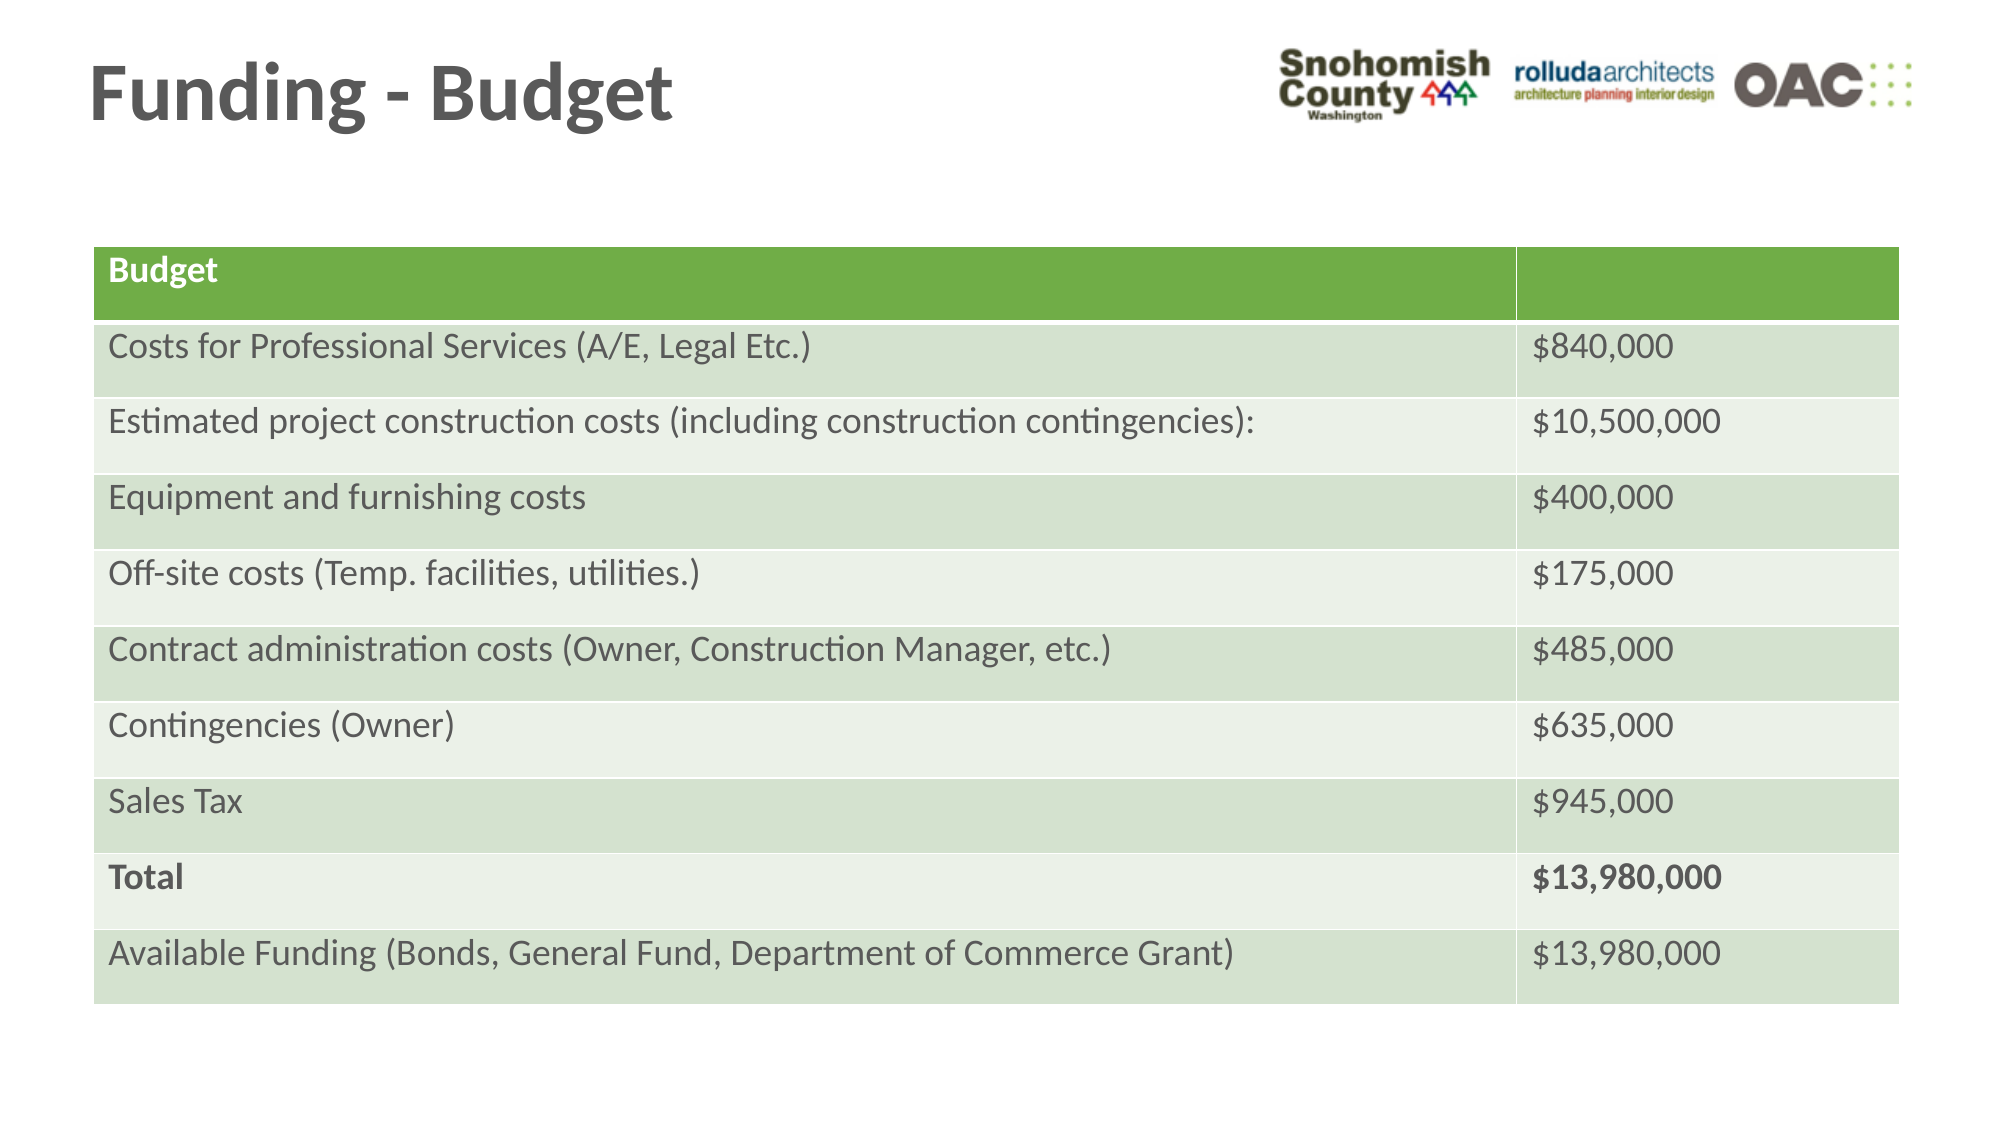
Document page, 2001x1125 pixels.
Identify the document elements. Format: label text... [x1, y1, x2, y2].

table_cell Total [94, 854, 1516, 929]
table_cell $485,000 [1517, 627, 1899, 701]
table_cell $945,000 [1517, 779, 1899, 853]
table_cell Estimated project construction costs (including construction contingencies): [94, 399, 1516, 473]
text_box Funding - Budget [74, 29, 1469, 145]
table_cell Sales Tax [94, 779, 1516, 853]
table_cell $13,980,000 [1517, 854, 1899, 929]
table_header Budget [94, 247, 1516, 320]
table_cell $13,980,000 [1517, 930, 1899, 1004]
table_cell Available Funding (Bonds, General Fund, Department of Commerce Grant) [94, 930, 1516, 1004]
table_cell $400,000 [1517, 475, 1899, 549]
table_cell $10,500,000 [1517, 399, 1899, 473]
table_cell Contingencies (Owner) [94, 703, 1516, 777]
table_cell Off-site costs (Temp. facilities, utilities.) [94, 551, 1516, 625]
picture [1274, 44, 1921, 128]
table_cell Costs for Professional Services (A/E, Legal Etc.) [94, 325, 1516, 397]
table_cell $840,000 [1517, 325, 1899, 397]
table_cell $175,000 [1517, 551, 1899, 625]
table_header [1517, 247, 1899, 320]
table_cell $635,000 [1517, 703, 1899, 777]
table_cell Equipment and furnishing costs [94, 475, 1516, 549]
table_cell Contract administration costs (Owner, Construction Manager, etc.) [94, 627, 1516, 701]
